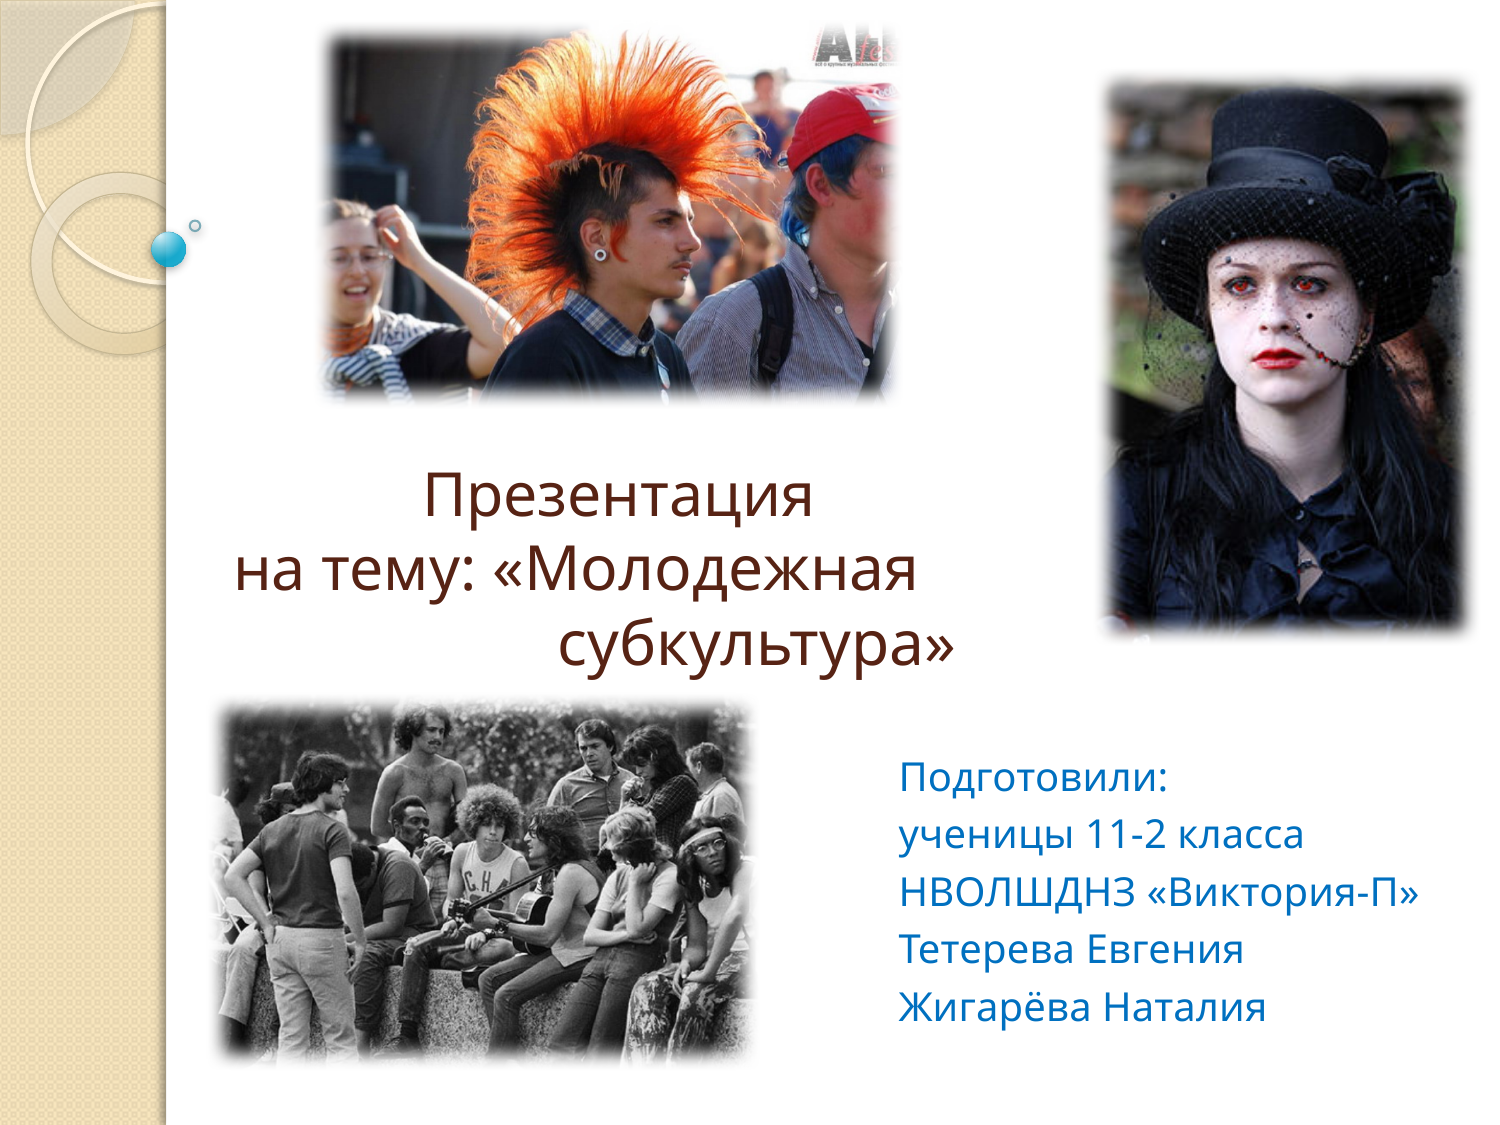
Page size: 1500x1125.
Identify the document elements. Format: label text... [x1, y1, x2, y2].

title Презентация на тему: «Молодежная субкультура» [218, 444, 1128, 686]
picture [1092, 66, 1482, 647]
picture [206, 692, 761, 1072]
subtitle Подготовили: ученицы 11-2 класса НВОЛШДНЗ «Виктория-П» Тетерева Евгения Жигарёва Наталия [879, 751, 1459, 1039]
picture [312, 18, 904, 410]
